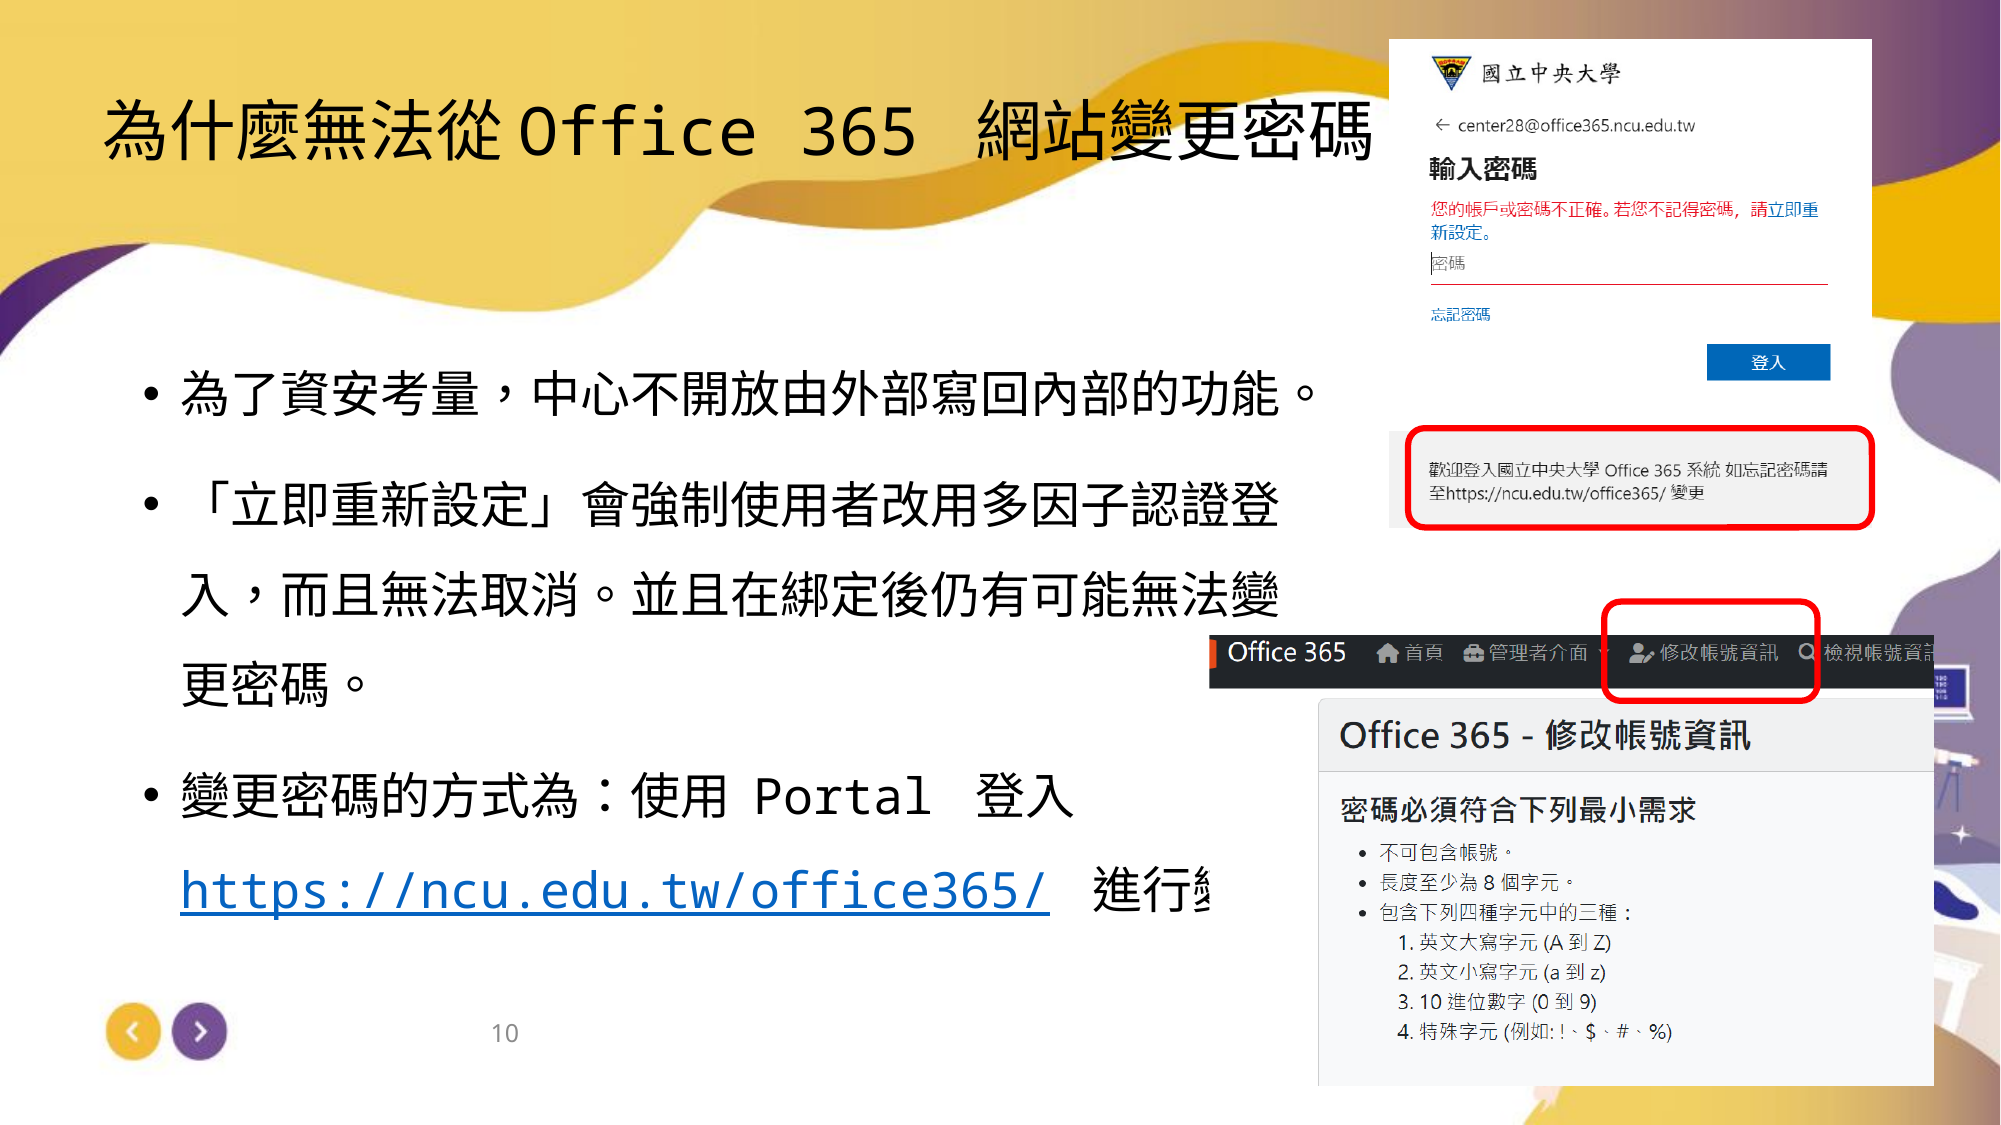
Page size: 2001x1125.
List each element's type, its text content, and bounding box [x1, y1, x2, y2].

list 為了資安考量，中心不開放由外部寫回內部的功能。 「立即重新設定」會強制使用者改用多因子認證登入，而且無法取消。並且在綁定後仍有可能無法變更密碼。 變更密碼的方式為：使用 Portal 登入https://ncu.edu.tw/office365/ 進行變更。 [128, 325, 1341, 978]
list 為什麼無法從Office 365 網站變更密碼? [87, 90, 1389, 170]
picture [0, 0, 2001, 1125]
text_box [1603, 600, 1819, 635]
